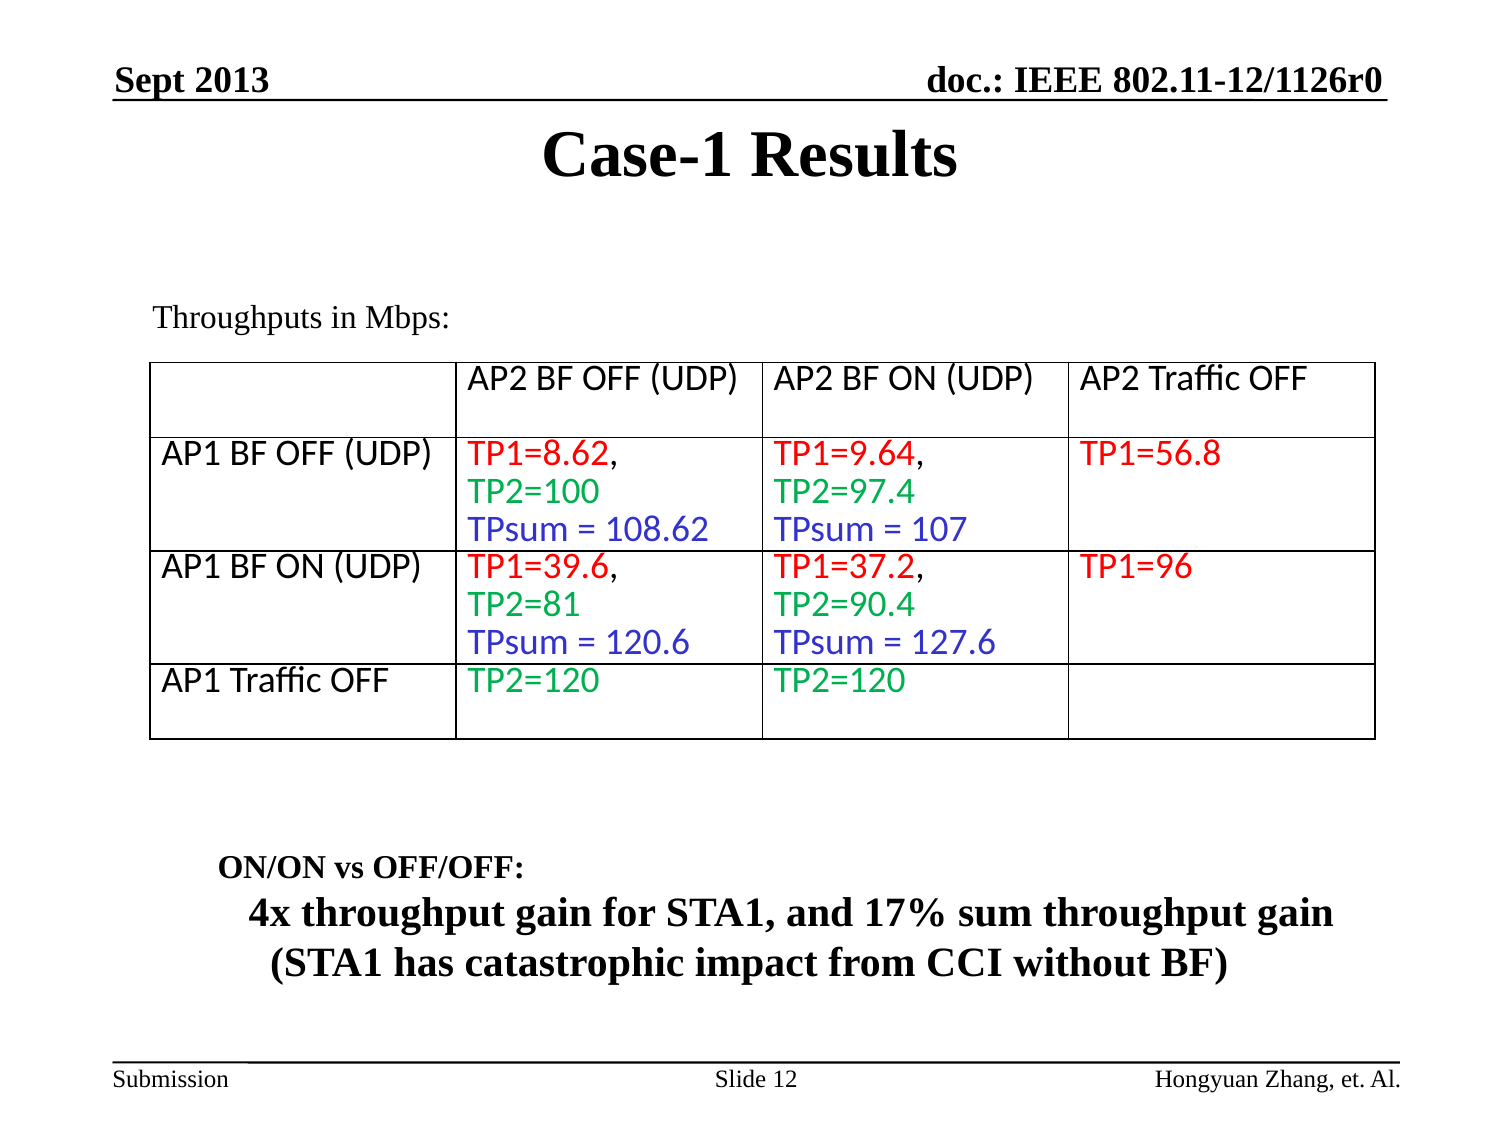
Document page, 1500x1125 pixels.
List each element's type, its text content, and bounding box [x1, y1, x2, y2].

table_header AP2 Traffic OFF [1069, 363, 1374, 437]
text_box ON/ON vs OFF/OFF: 4x throughput gain for STA1, and 17% sum throughput gain (STA1 has catastrophic impact from CCI without BF) [202, 837, 1350, 993]
table_cell TP1=9.64, TP2=97.4 TPsum = 107 [763, 438, 1068, 550]
footer Hongyuan Zhang, et. Al. [1151, 1062, 1402, 1093]
table_cell [1069, 665, 1374, 738]
table_header AP2 BF OFF (UDP) [457, 363, 762, 437]
table_cell TP1=39.6, TP2=81 TPsum = 120.6 [457, 552, 762, 663]
table_header AP2 BF ON (UDP) [763, 363, 1068, 437]
text_box Throughputs in Mbps: [137, 287, 538, 343]
table_cell TP1=37.2, TP2=90.4 TPsum = 127.6 [763, 552, 1068, 663]
table_cell TP2=120 [763, 665, 1068, 738]
table_cell TP1=96 [1069, 552, 1374, 663]
table_header [151, 363, 455, 437]
table_cell TP1=56.8 [1069, 438, 1374, 550]
table_cell AP1 BF OFF (UDP) [151, 438, 455, 550]
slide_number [114, 54, 272, 101]
table_cell AP1 BF ON (UDP) [151, 552, 455, 663]
title Case-1 Results [112, 112, 1388, 188]
table_cell TP2=120 [457, 665, 762, 738]
slide_number Slide 12 [712, 1062, 800, 1093]
table_cell TP1=8.62, TP2=100 TPsum = 108.62 [457, 438, 762, 550]
table_cell AP1 Traffic OFF [151, 665, 455, 738]
